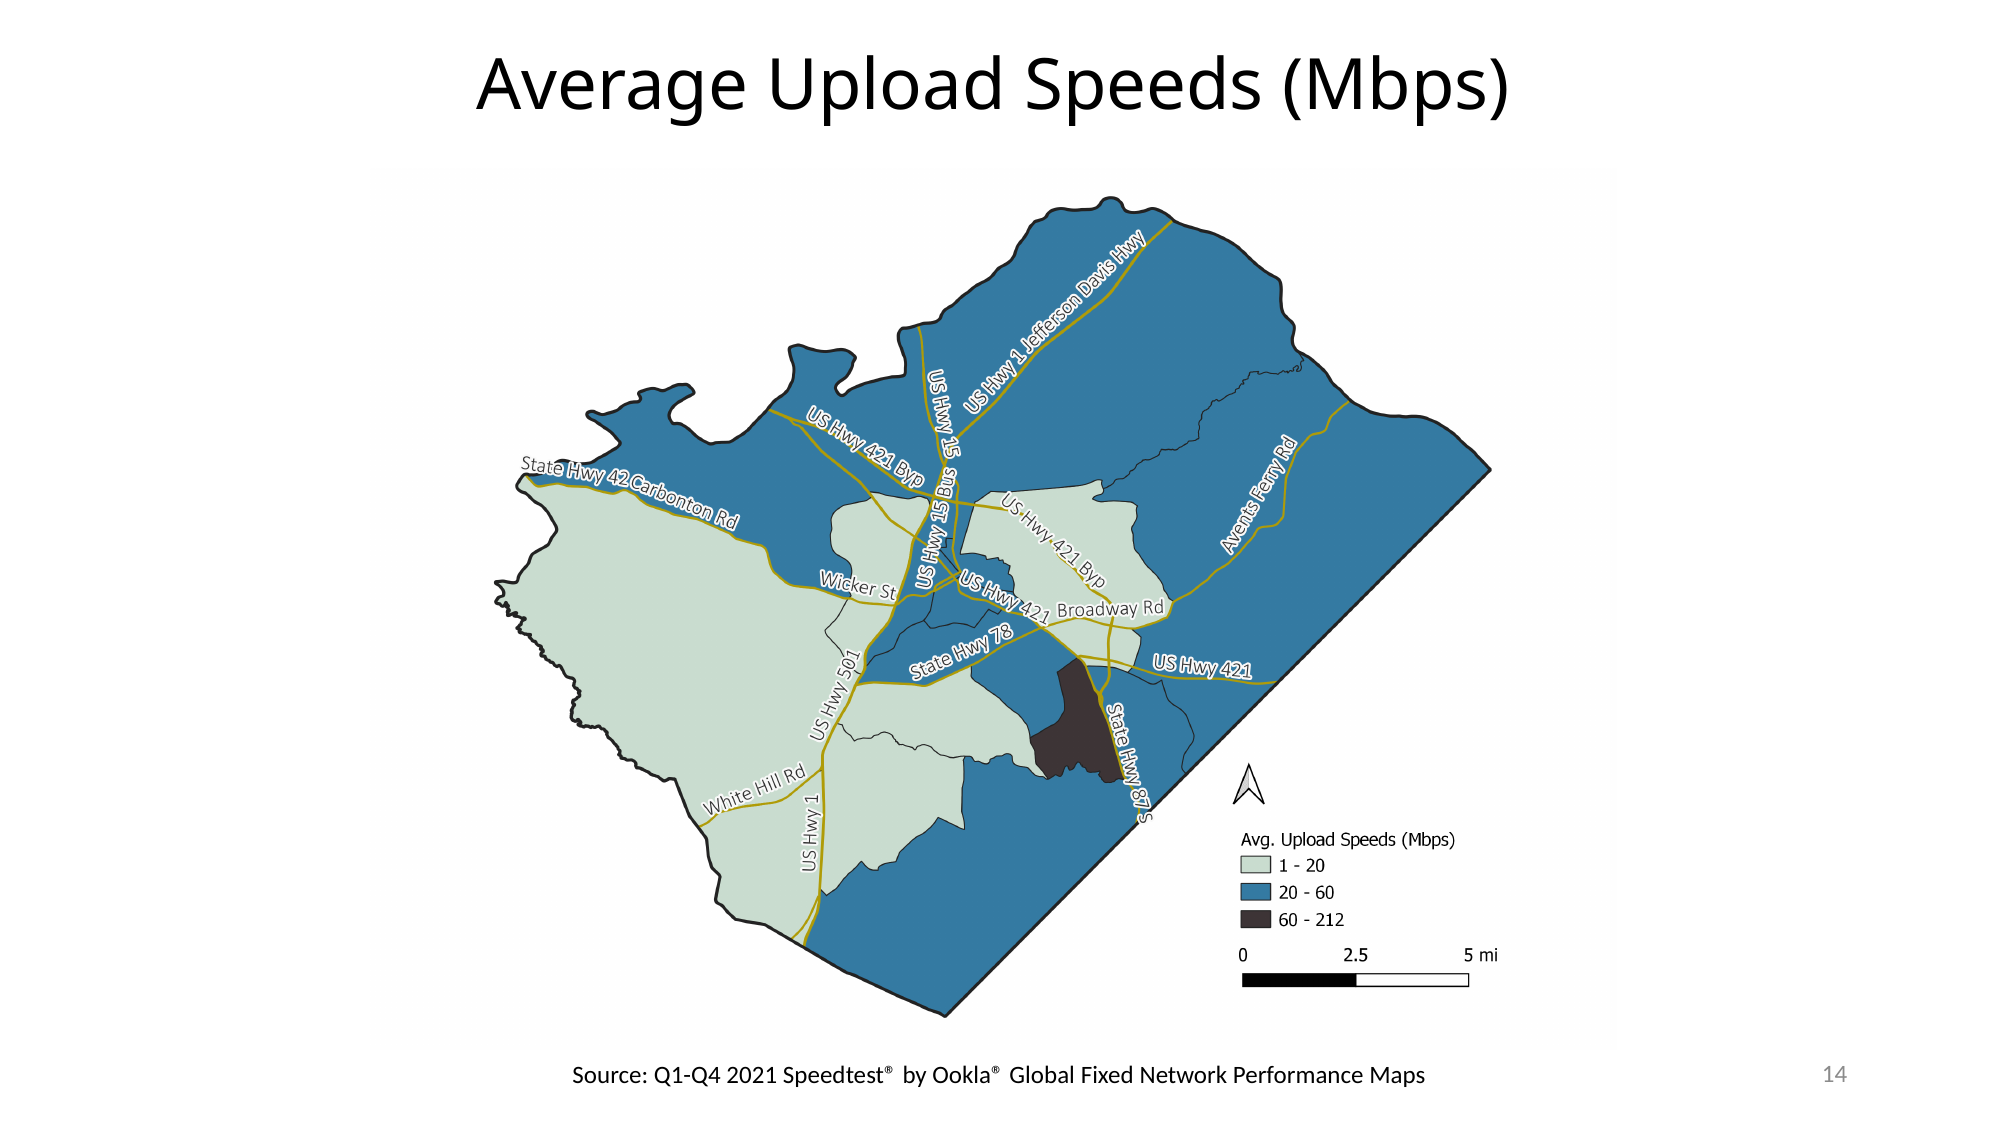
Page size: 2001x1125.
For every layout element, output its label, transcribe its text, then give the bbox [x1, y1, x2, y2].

title Average Upload Speeds (Mbps) [24, 5, 1963, 169]
slide_number 14 [1412, 1042, 1863, 1103]
text_box Source: Q1-Q4 2021 Speedtest® by Ookla® Global Fixed Network Performance Maps [557, 1051, 1443, 1096]
picture [370, 168, 1617, 1051]
